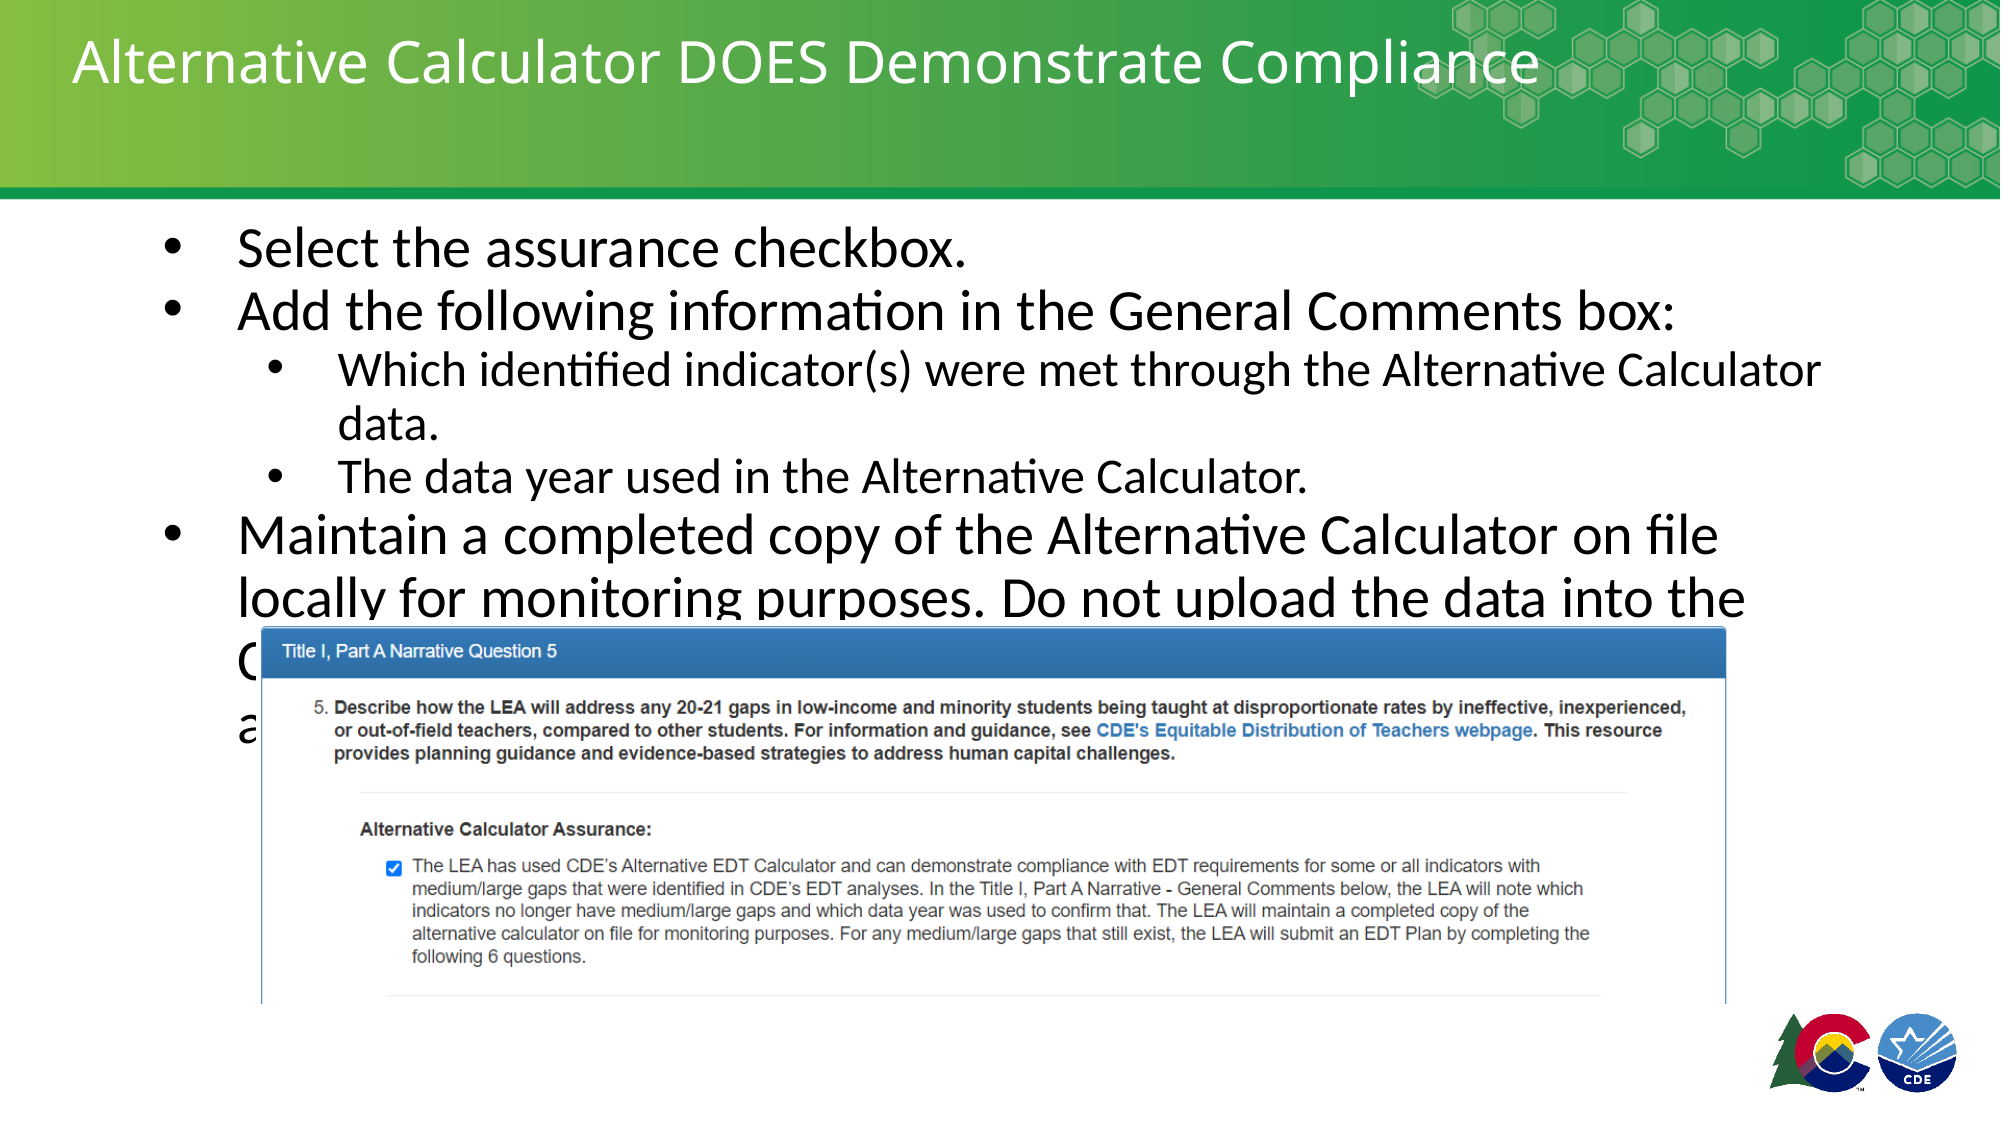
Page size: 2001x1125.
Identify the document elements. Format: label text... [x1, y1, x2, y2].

picture [1768, 1012, 1957, 1093]
picture [0, 0, 2000, 200]
picture [256, 620, 1744, 1004]
title Alternative Calculator DOES Demonstrate Compliance [72, 33, 1770, 182]
list Select the assurance checkbox. Add the following information in the General Comments box: Which identified indicator(s) were met through the Alternative Calculator data. The data year used in the Alternative Calculator. Maintain a completed copy of the Alternative Calculator on file locally for monitoring purposes. Do not upload the data into the Consolidated Application nor email them to CDE during the application period. [137, 217, 1863, 931]
